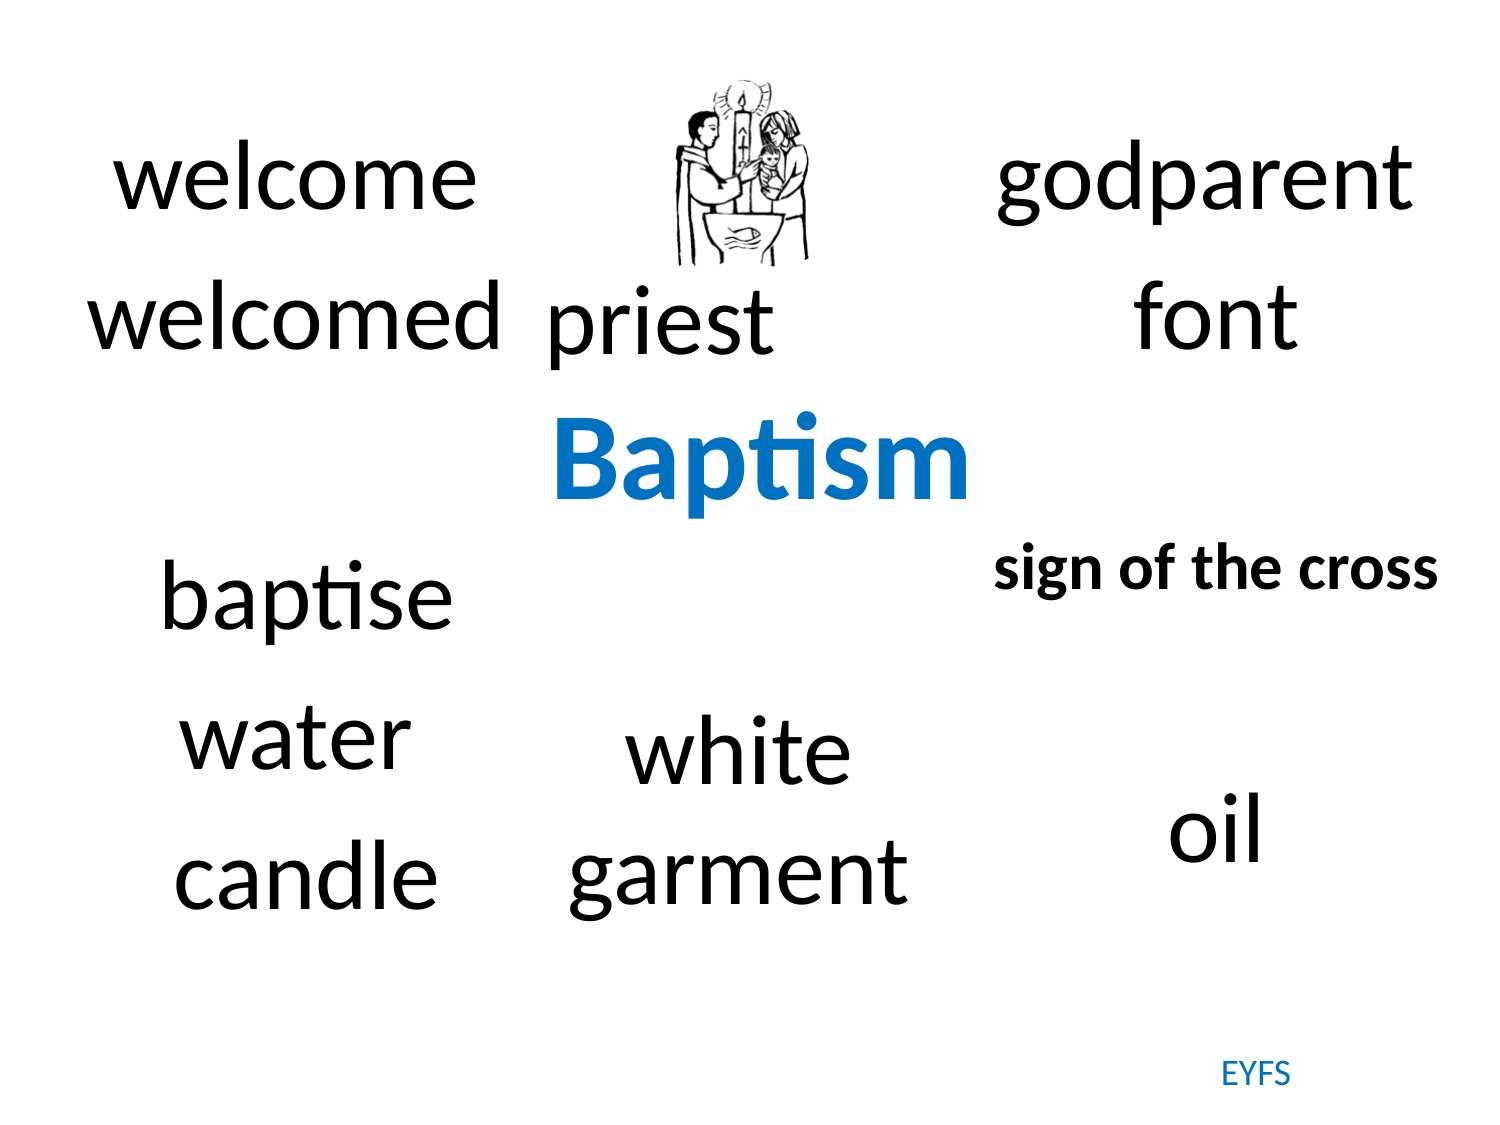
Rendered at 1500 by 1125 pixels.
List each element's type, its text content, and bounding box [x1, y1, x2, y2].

picture [673, 77, 812, 267]
text_box EYFS [1206, 1040, 1419, 1100]
subtitle welcome welcomed baptise water candle priest Baptism white garment godparent font sign of the cross oil [64, 101, 1459, 1024]
